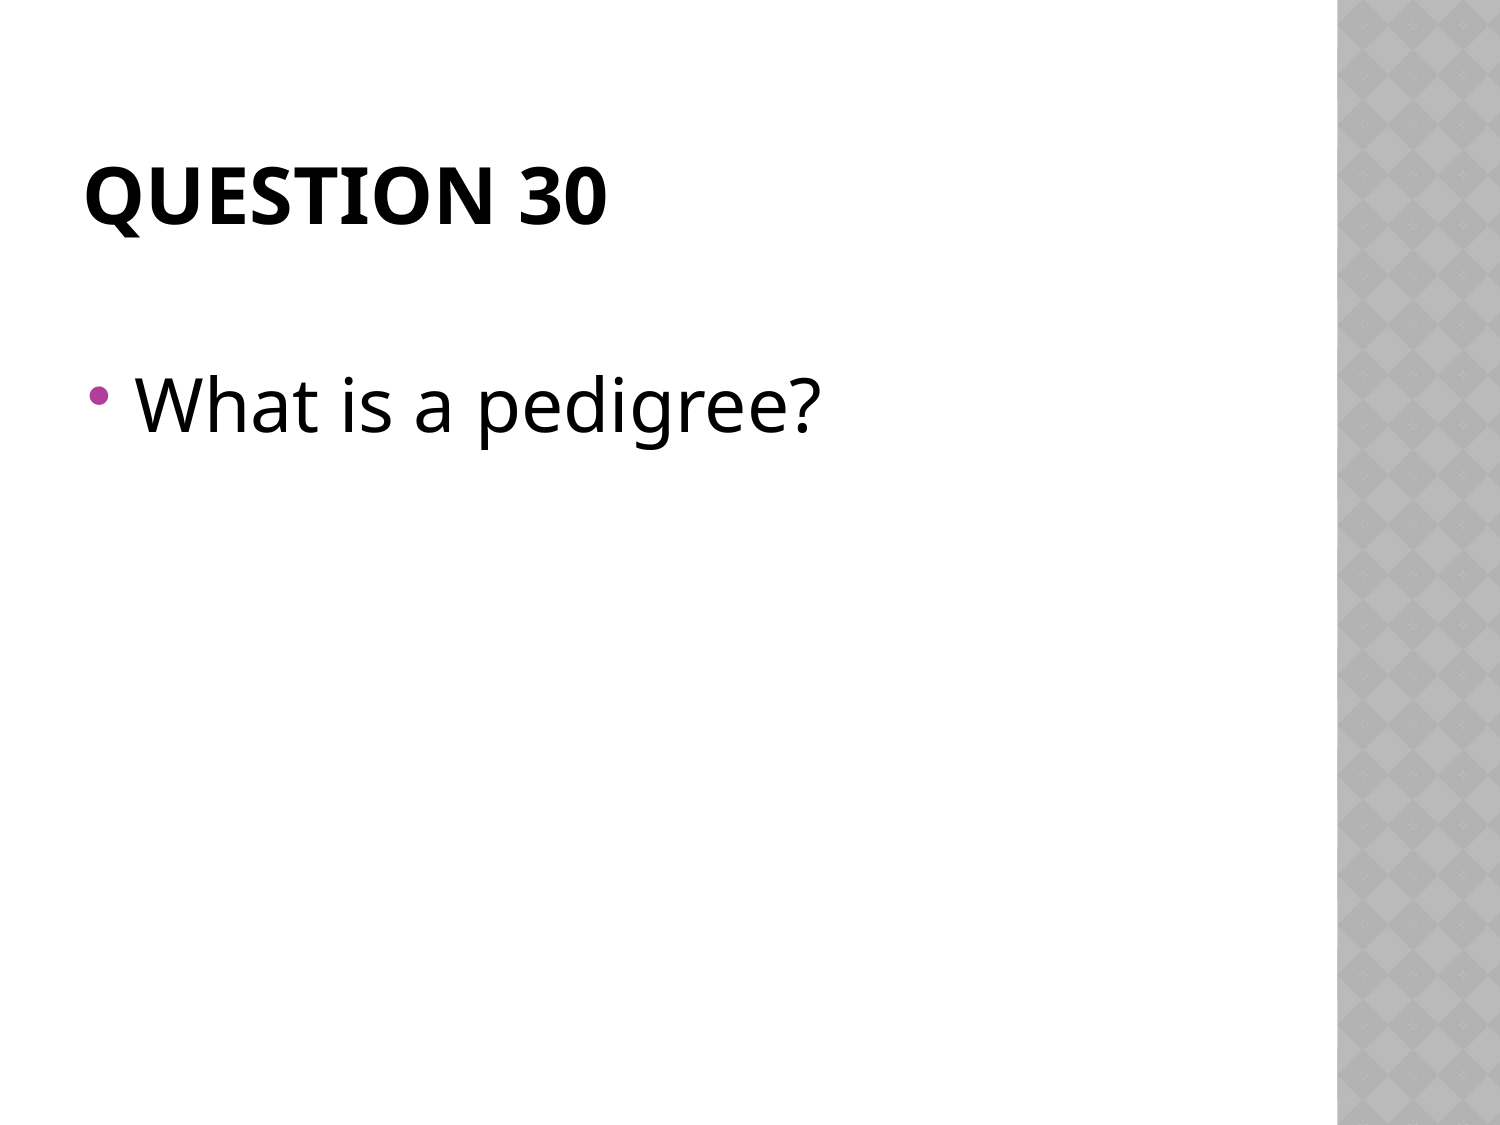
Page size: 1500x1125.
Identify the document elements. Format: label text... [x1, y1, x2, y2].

title Question 30 [75, 52, 1263, 240]
list What is a pedigree? [75, 350, 1263, 1059]
